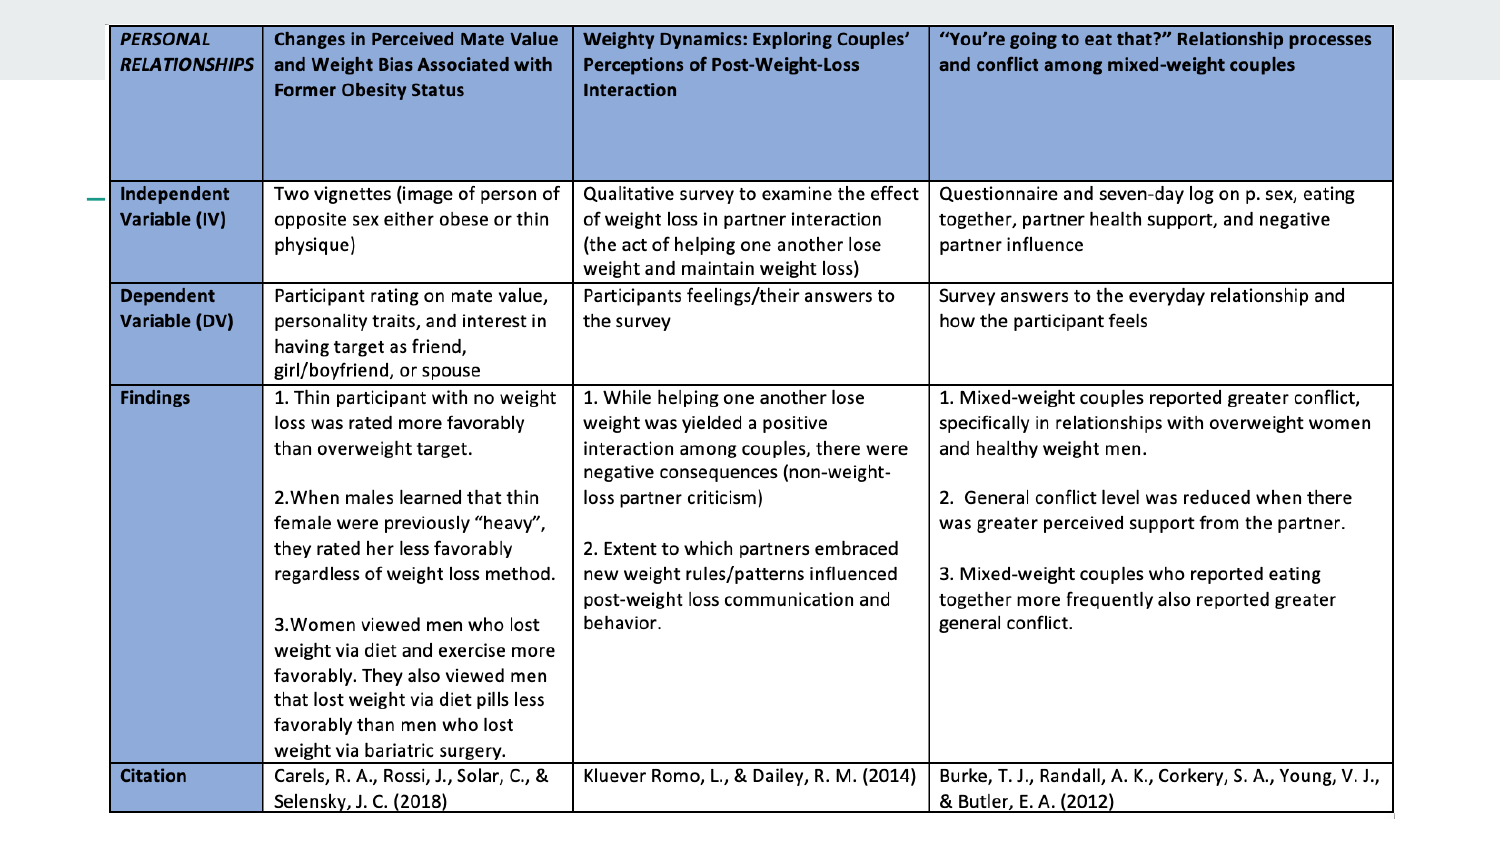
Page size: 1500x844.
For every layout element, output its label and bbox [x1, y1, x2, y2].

picture [104, 24, 1395, 819]
